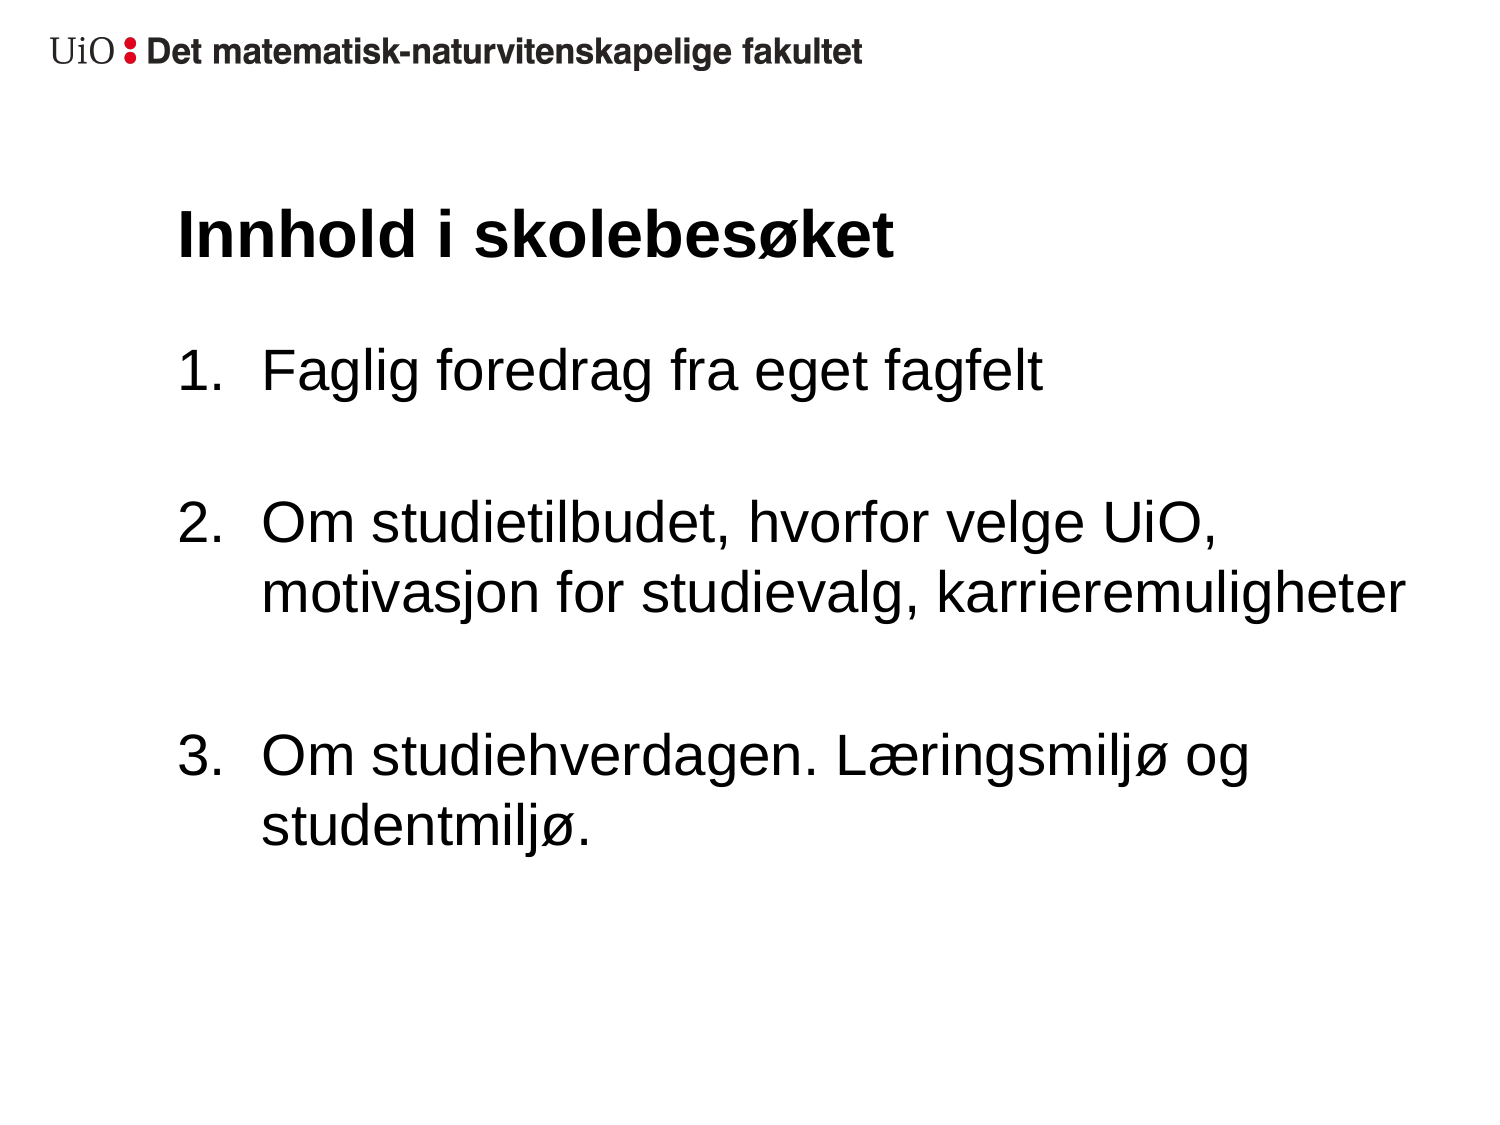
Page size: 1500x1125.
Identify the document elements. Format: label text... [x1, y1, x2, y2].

title Innhold i skolebesøket [162, 137, 1426, 324]
picture [50, 37, 862, 71]
list Faglig foredrag fra eget fagfelt Om studietilbudet, hvorfor velge UiO, motivasjon for studievalg, karrieremuligheter Om studiehverdagen. Læringsmiljø og studentmiljø. [162, 324, 1426, 1001]
